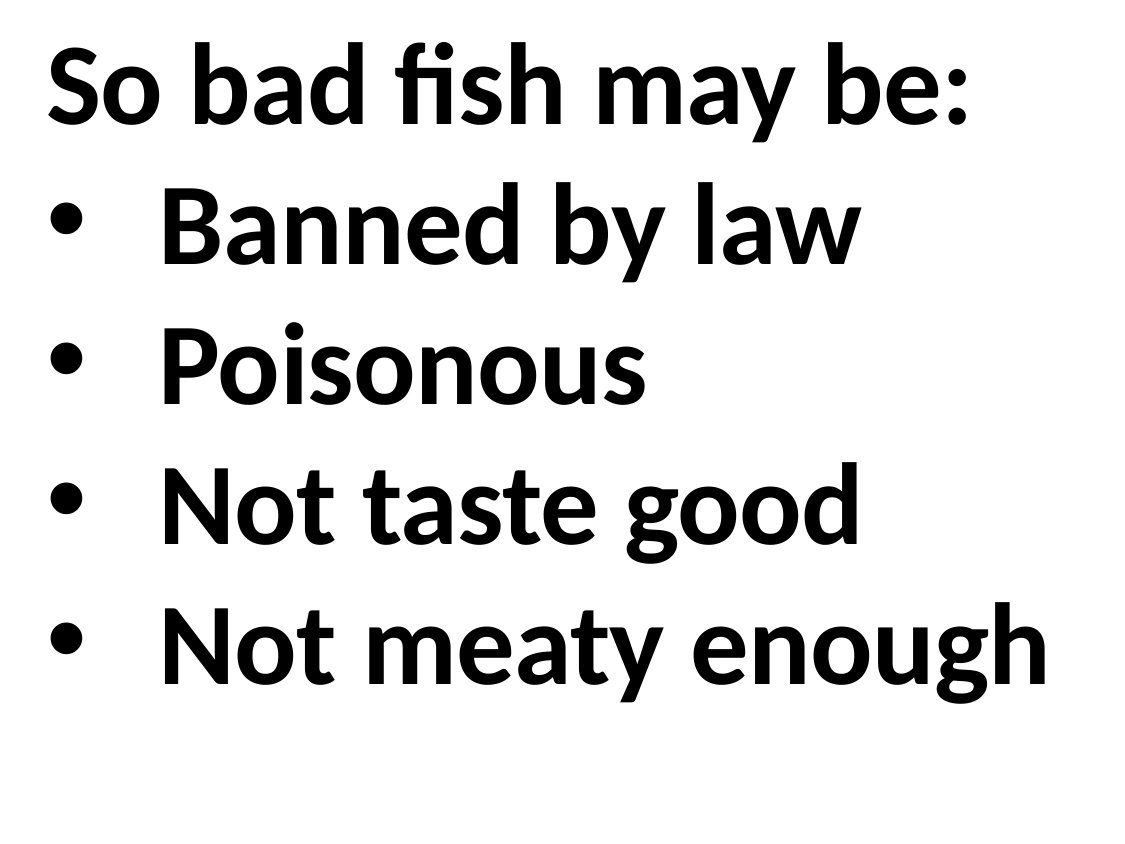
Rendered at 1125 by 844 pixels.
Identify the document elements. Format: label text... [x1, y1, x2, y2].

text_box So bad fish may be: Banned by law Poisonous Not taste good Not meaty enough [31, 0, 1125, 715]
